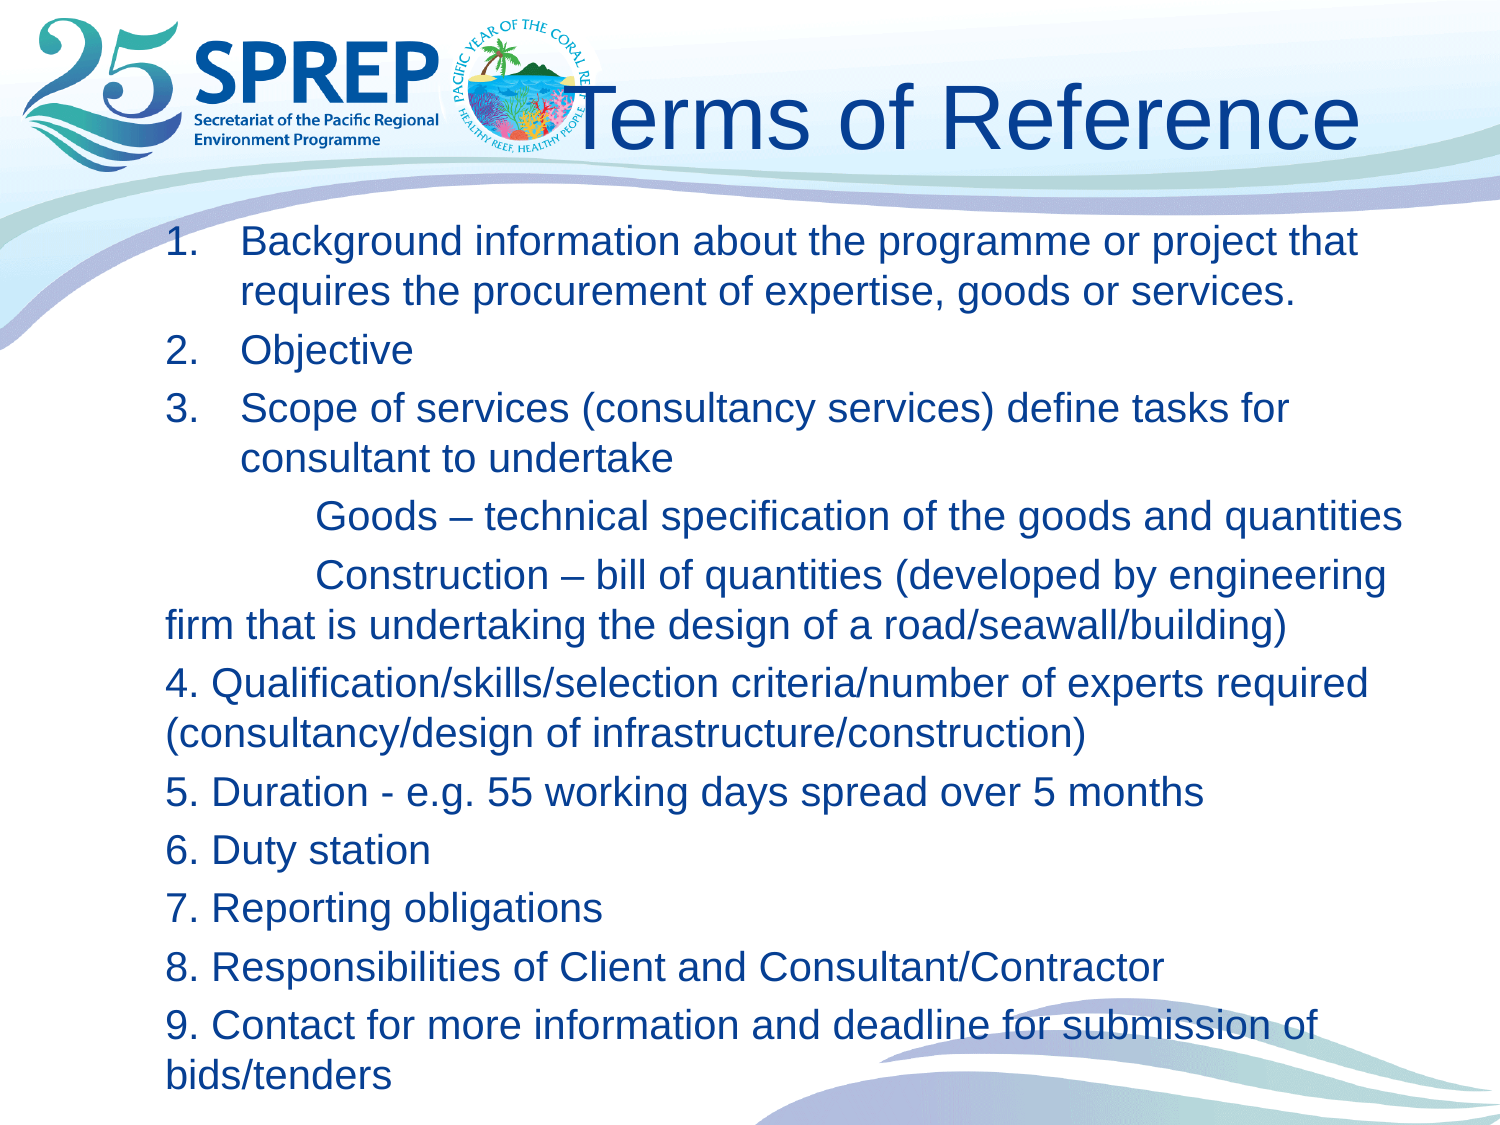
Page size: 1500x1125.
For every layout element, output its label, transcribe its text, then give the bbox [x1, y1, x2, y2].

title Terms of Reference [300, 18, 1500, 207]
picture [0, 0, 1500, 1125]
list Background information about the programme or project that requires the procurement of expertise, goods or services. Objective Scope of services (consultancy services) define tasks for consultant to undertake Goods – technical specification of the goods and quantities Construction – bill of quantities (developed by engineering firm that is undertaking the design of a road/seawall/building) 4. Qualification/skills/selection criteria/number of experts required (consultancy/design of infrastructure/construction) 5. Duration - e.g. 55 working days spread over 5 months 6. Duty station 7. Reporting obligations 8. Responsibilities of Client and Consultant/Contractor 9. Contact for more information and deadline for submission of bids/tenders [74, 206, 1426, 1071]
